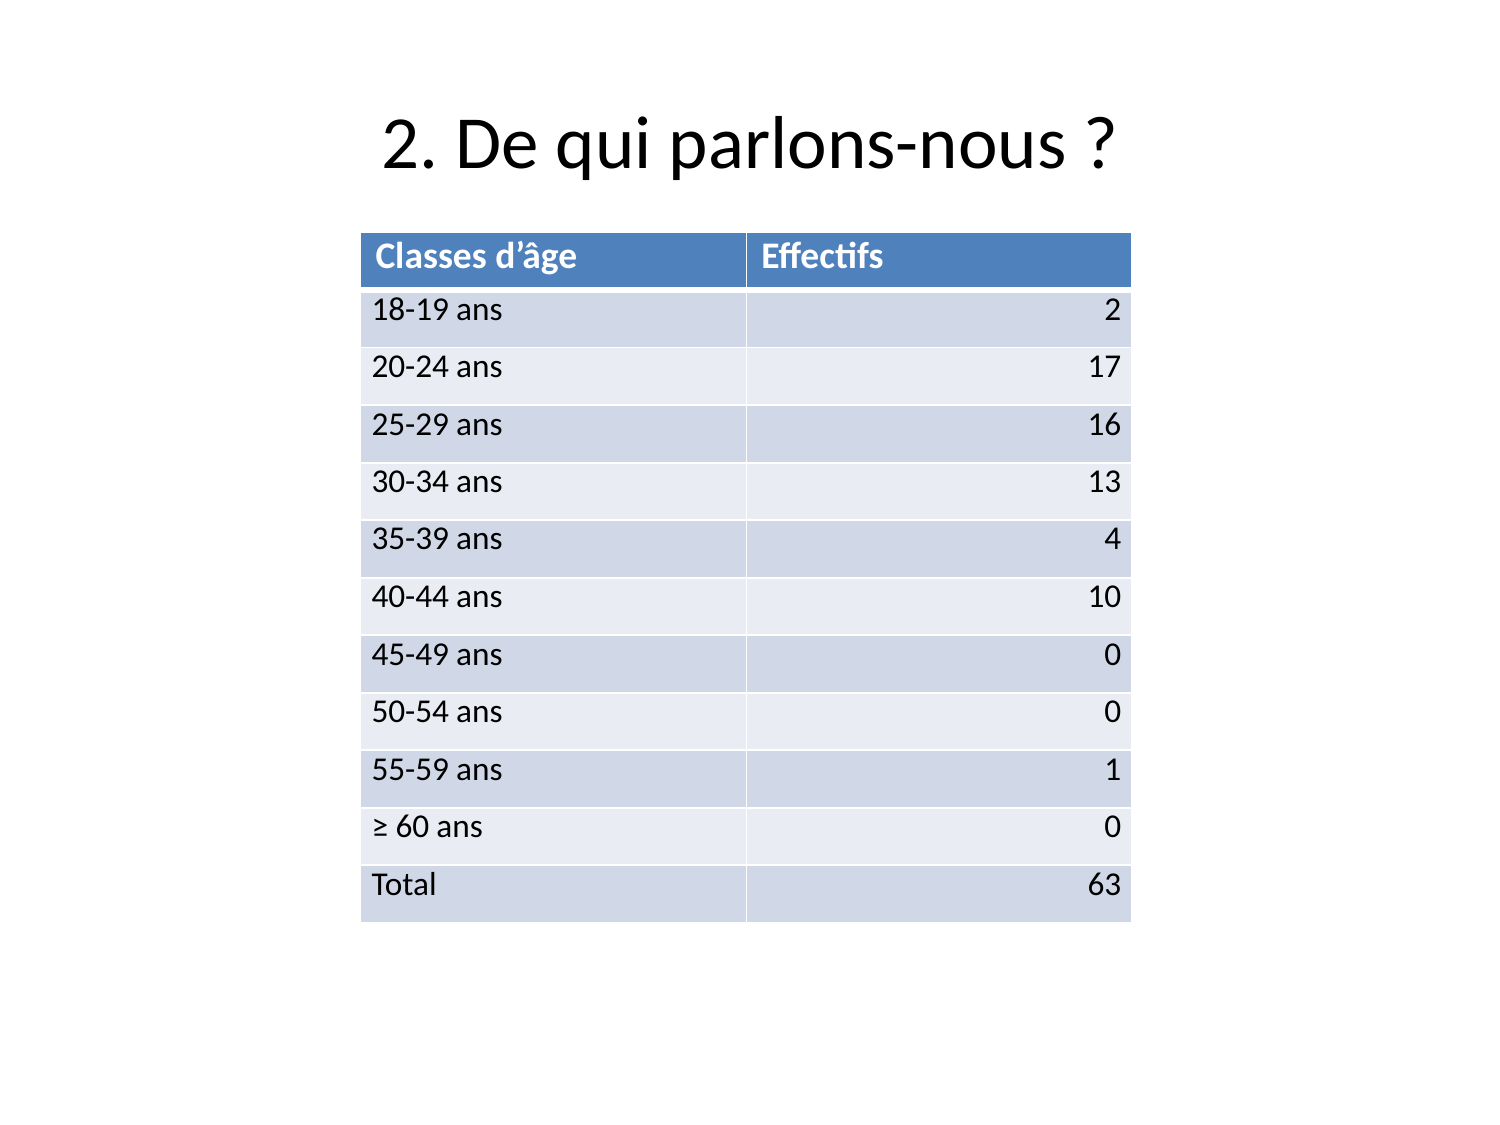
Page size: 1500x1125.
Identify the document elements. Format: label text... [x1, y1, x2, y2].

table_cell 13 [747, 464, 1131, 519]
table_cell 10 [747, 579, 1131, 634]
table_cell 18-19 ans [361, 293, 746, 347]
table_header Effectifs [747, 233, 1131, 287]
table_cell 55-59 ans [361, 751, 746, 807]
table_cell 25-29 ans [361, 406, 746, 462]
table_cell 4 [747, 521, 1131, 577]
table_cell 0 [747, 694, 1131, 749]
table_cell 63 [747, 866, 1131, 922]
table_cell 45-49 ans [361, 636, 746, 692]
table_cell Total [361, 866, 746, 922]
table_cell 40-44 ans [361, 579, 746, 634]
table_cell 1 [747, 751, 1131, 807]
table_header Classes d’âge [361, 233, 746, 287]
table_cell ≥ 60 ans [361, 809, 746, 864]
table_cell 0 [747, 636, 1131, 692]
table_cell 20-24 ans [361, 348, 746, 404]
table_cell 35-39 ans [361, 521, 746, 577]
table_cell 30-34 ans [361, 464, 746, 519]
table_cell 0 [747, 809, 1131, 864]
title 2. De qui parlons-nous ? [75, 45, 1425, 233]
table_cell 16 [747, 406, 1131, 462]
table_cell 17 [747, 348, 1131, 404]
table_cell 2 [747, 293, 1131, 347]
table_cell 50-54 ans [361, 694, 746, 749]
